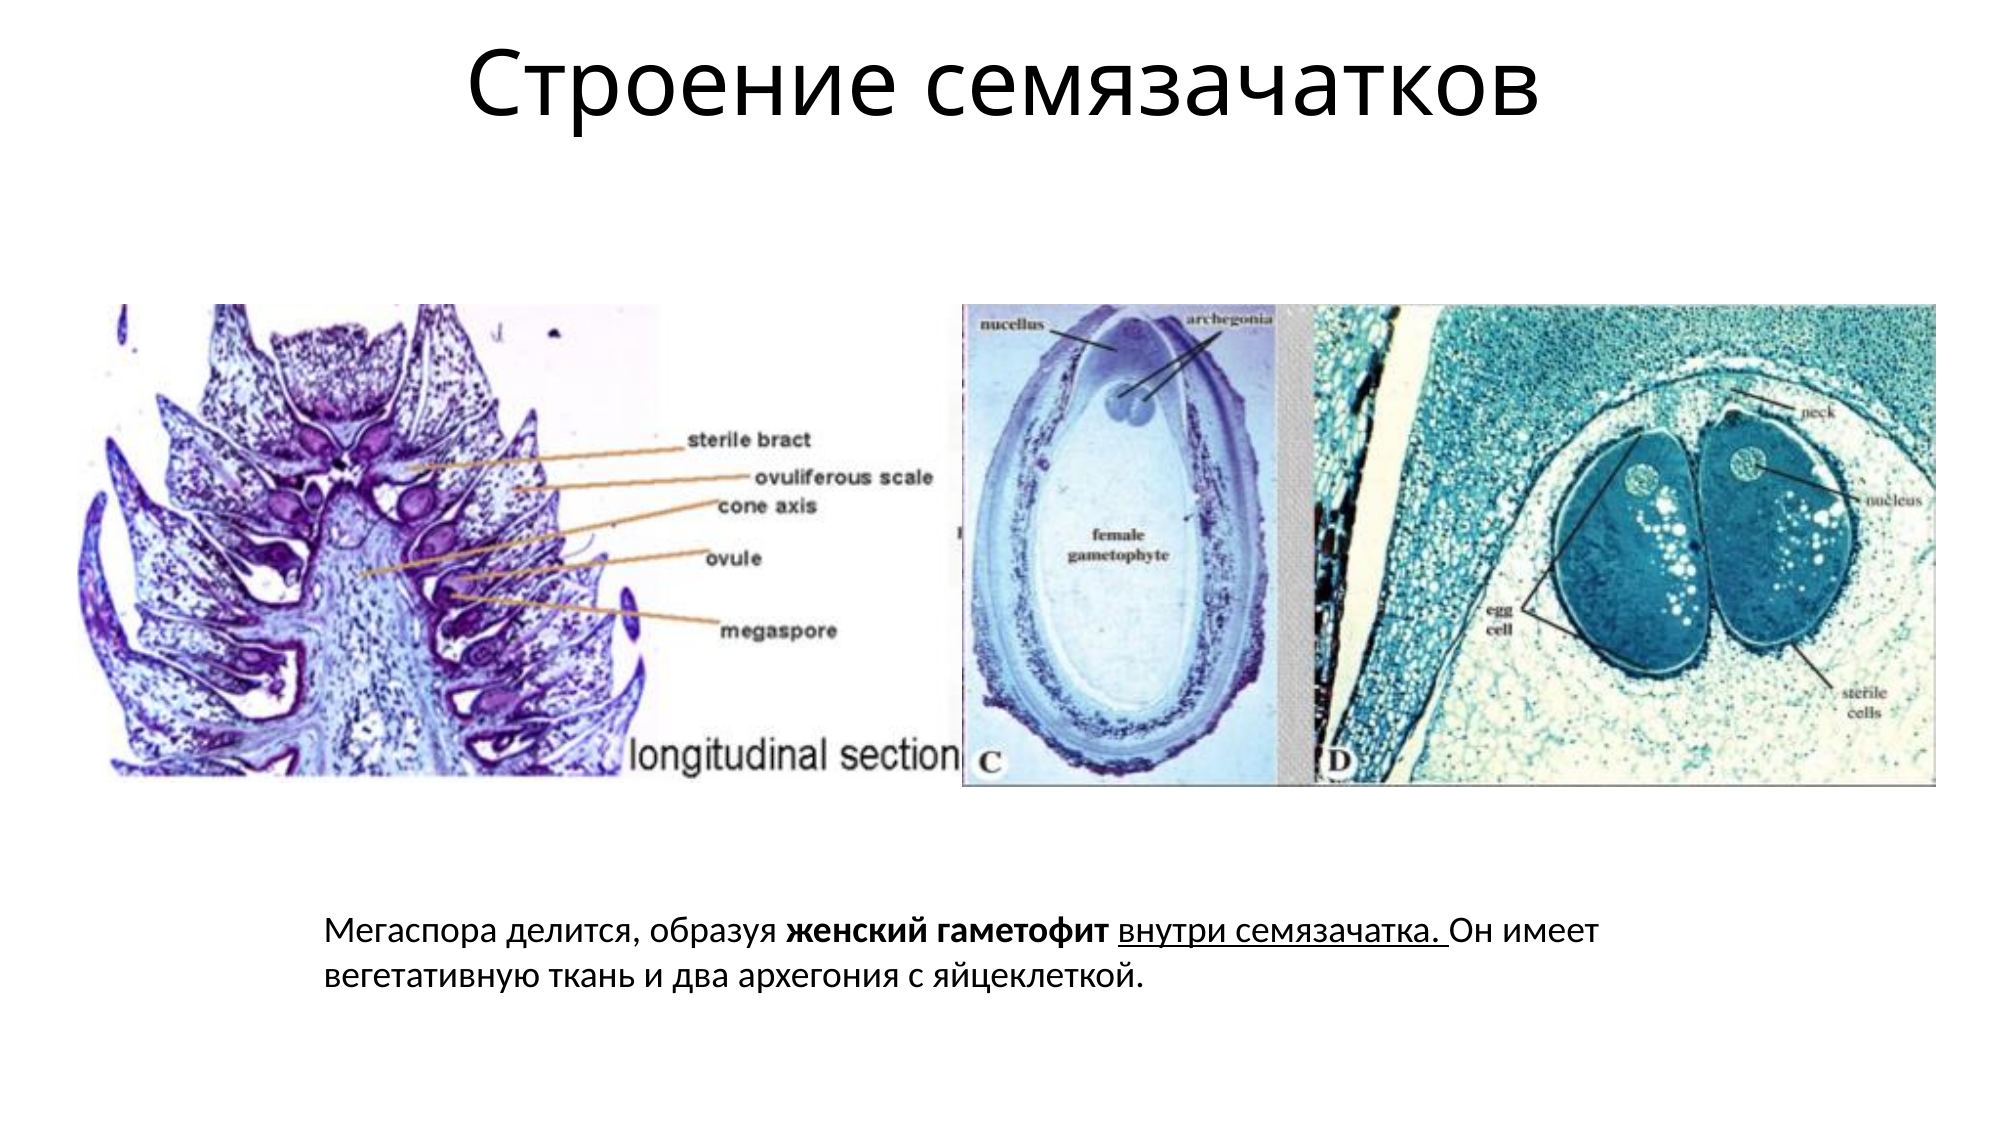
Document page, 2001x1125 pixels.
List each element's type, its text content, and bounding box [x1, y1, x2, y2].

text_box Мегаспора делится, образуя женский гаметофит внутри семязачатка. Он имеет вегетативную ткань и два архегония с яйцеклеткой. [308, 897, 1768, 1003]
picture [77, 304, 1936, 787]
title Строение семязачатков [335, 14, 1672, 158]
